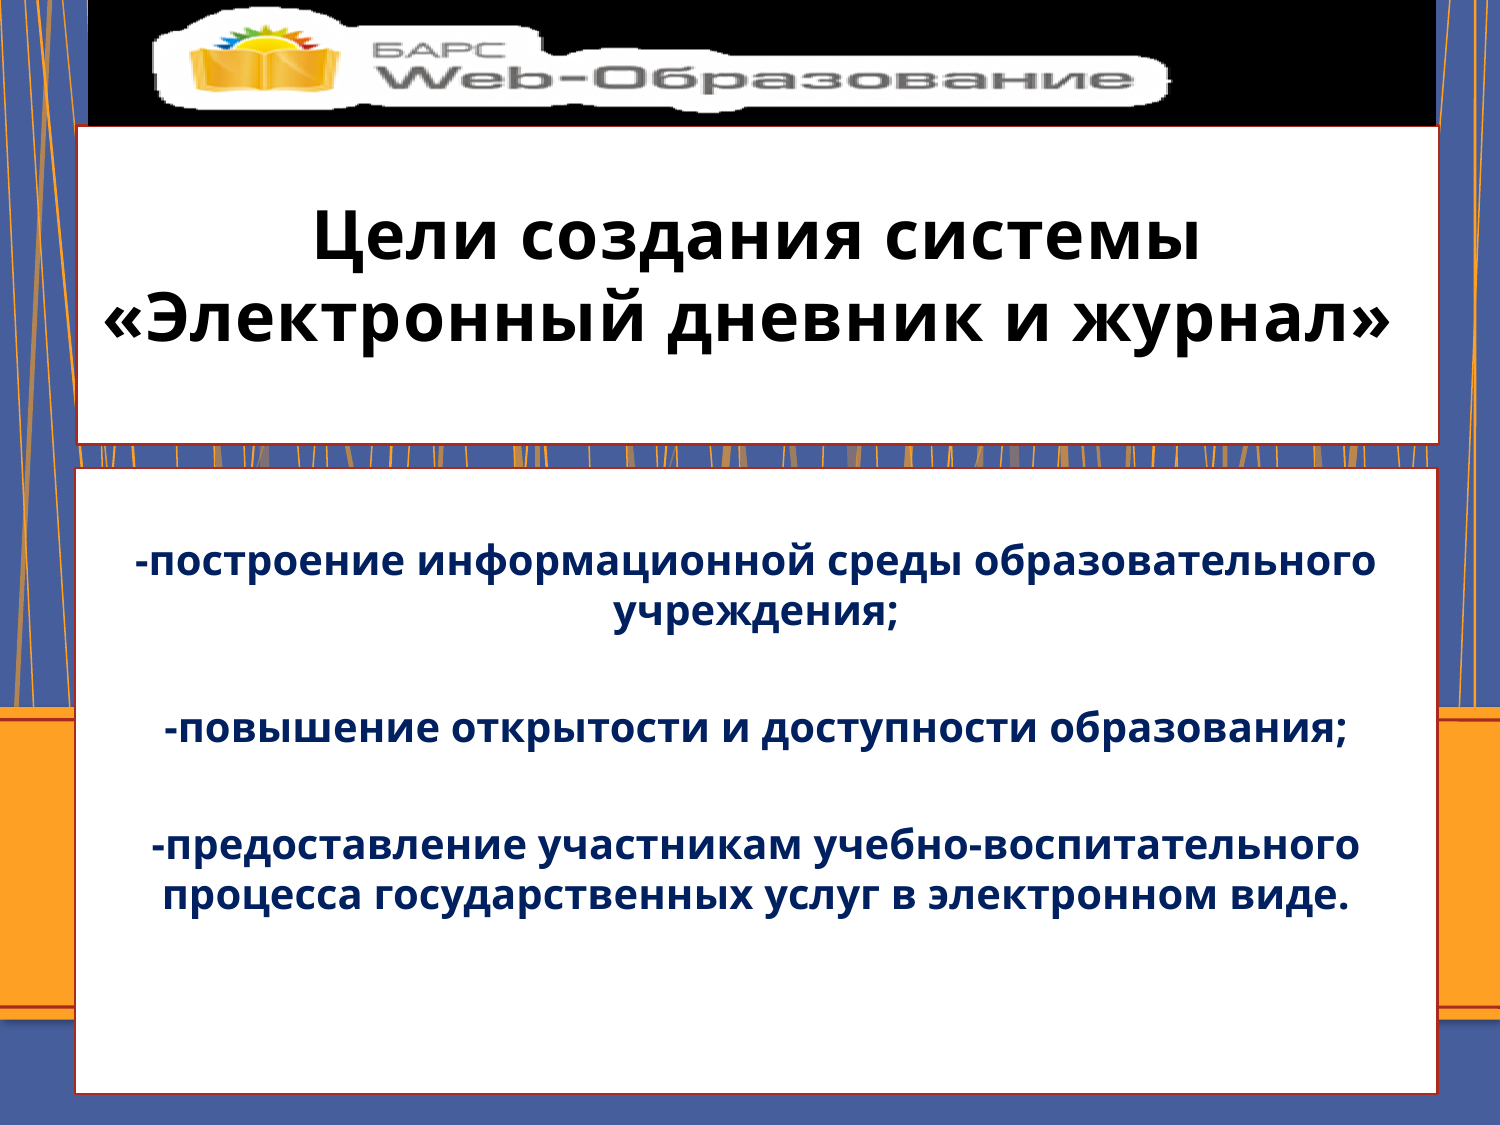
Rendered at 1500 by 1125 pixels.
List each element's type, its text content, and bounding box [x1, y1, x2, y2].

title Цели создания системы «Электронный дневник и журнал» [75, 124, 1440, 446]
list -построение информационной среды образовательного учреждения; -повышение открытости и доступности образования; -предоставление участникам учебно-воспитательного процесса государственных услуг в электронном виде. [74, 467, 1439, 1095]
picture [88, 0, 1436, 126]
